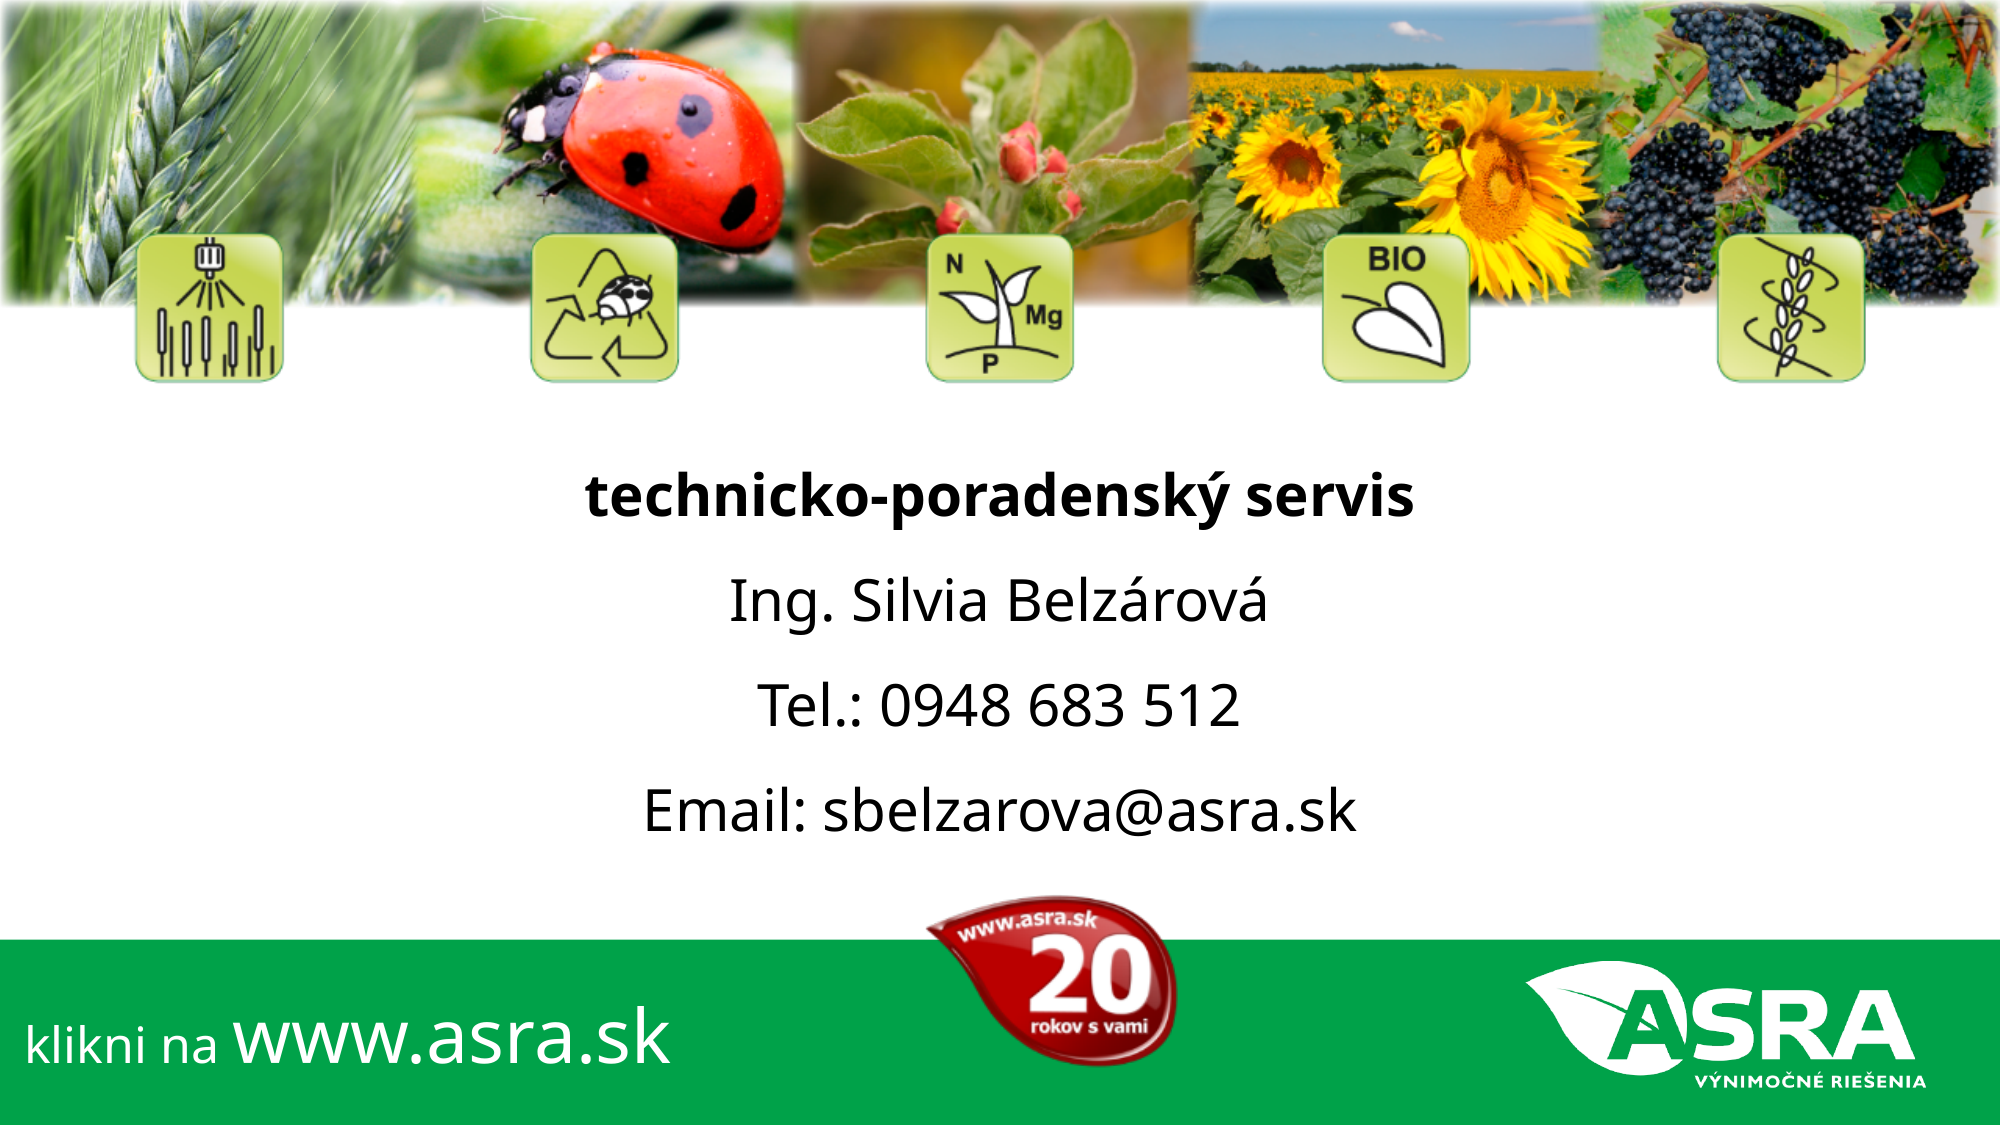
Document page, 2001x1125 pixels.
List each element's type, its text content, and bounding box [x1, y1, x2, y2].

picture [0, 0, 2000, 388]
picture [1525, 961, 1926, 1088]
picture [925, 858, 1178, 1105]
text_box technicko-poradenský servis Ing. Silvia Belzárová Tel.: 0948 683 512 Email: sbelzarova@asra.sk [92, 415, 1908, 851]
